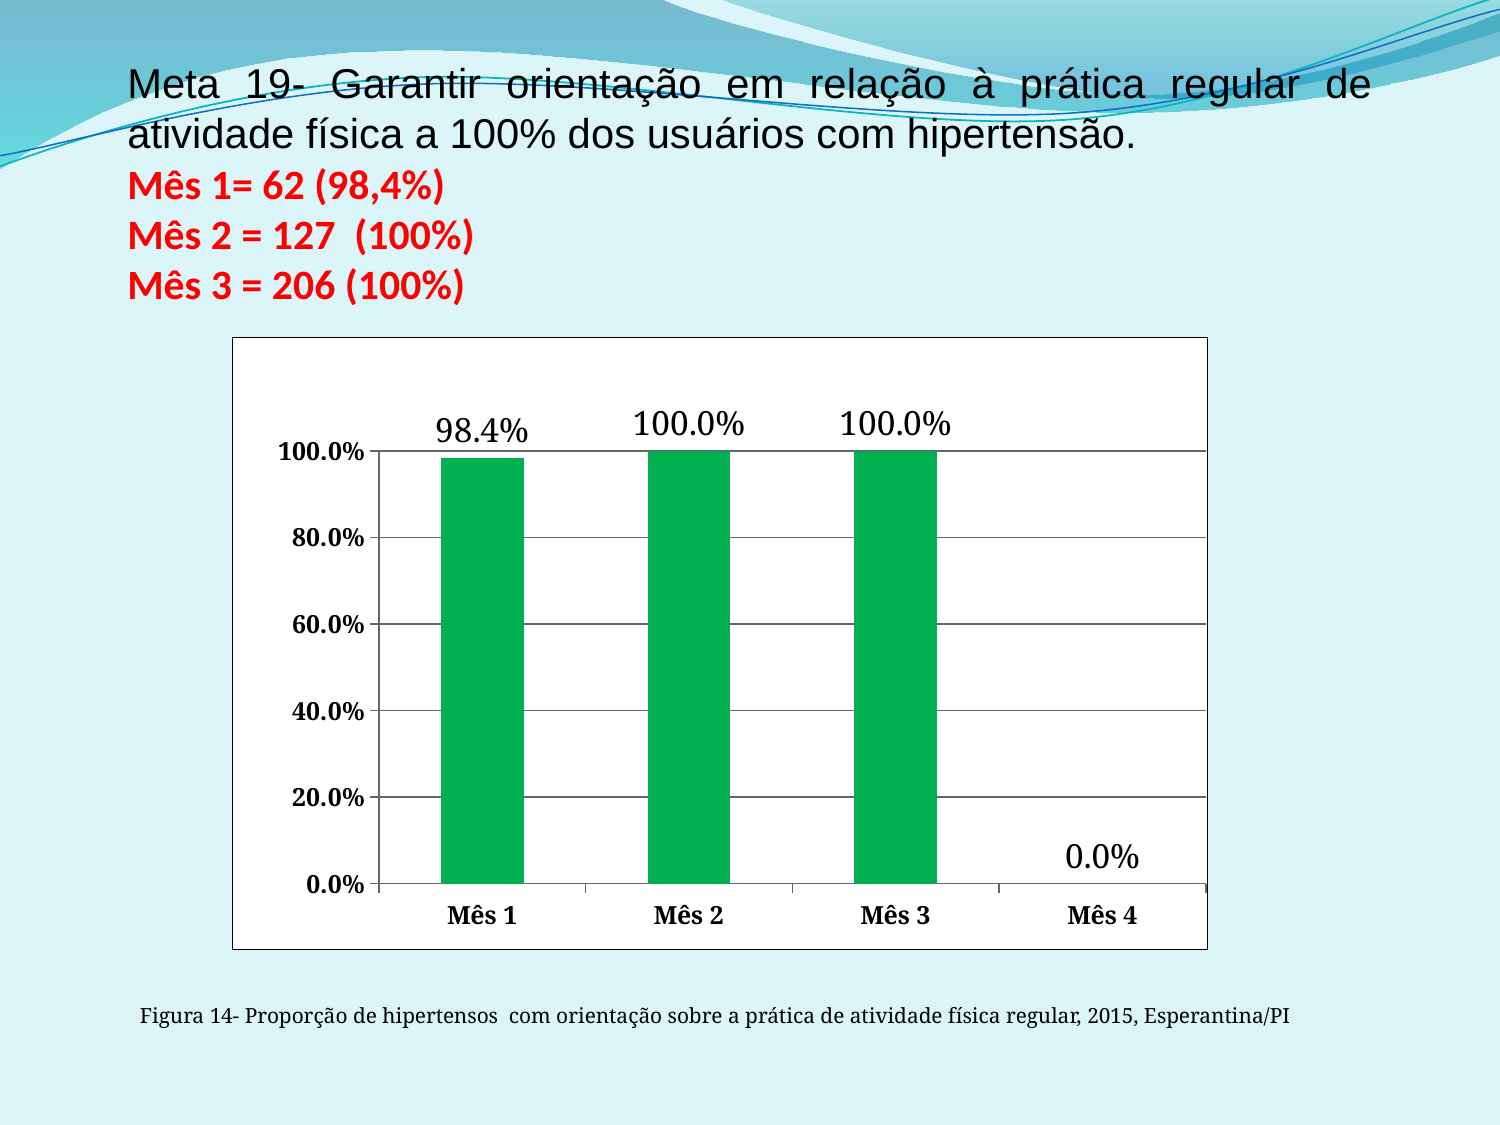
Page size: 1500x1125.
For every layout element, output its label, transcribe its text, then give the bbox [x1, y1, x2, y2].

text_box Meta 19- Garantir orientação em relação à prática regular de atividade física a 100% dos usuários com hipertensão. Mês 1= 62 (98,4%) Mês 2 = 127 (100%) Mês 3 = 206 (100%) [112, 49, 1388, 365]
text_box Figura 14- Proporção de hipertensos com orientação sobre a prática de atividade física regular, 2015, Esperantina/PI [124, 995, 1316, 1035]
chart [232, 337, 1209, 951]
